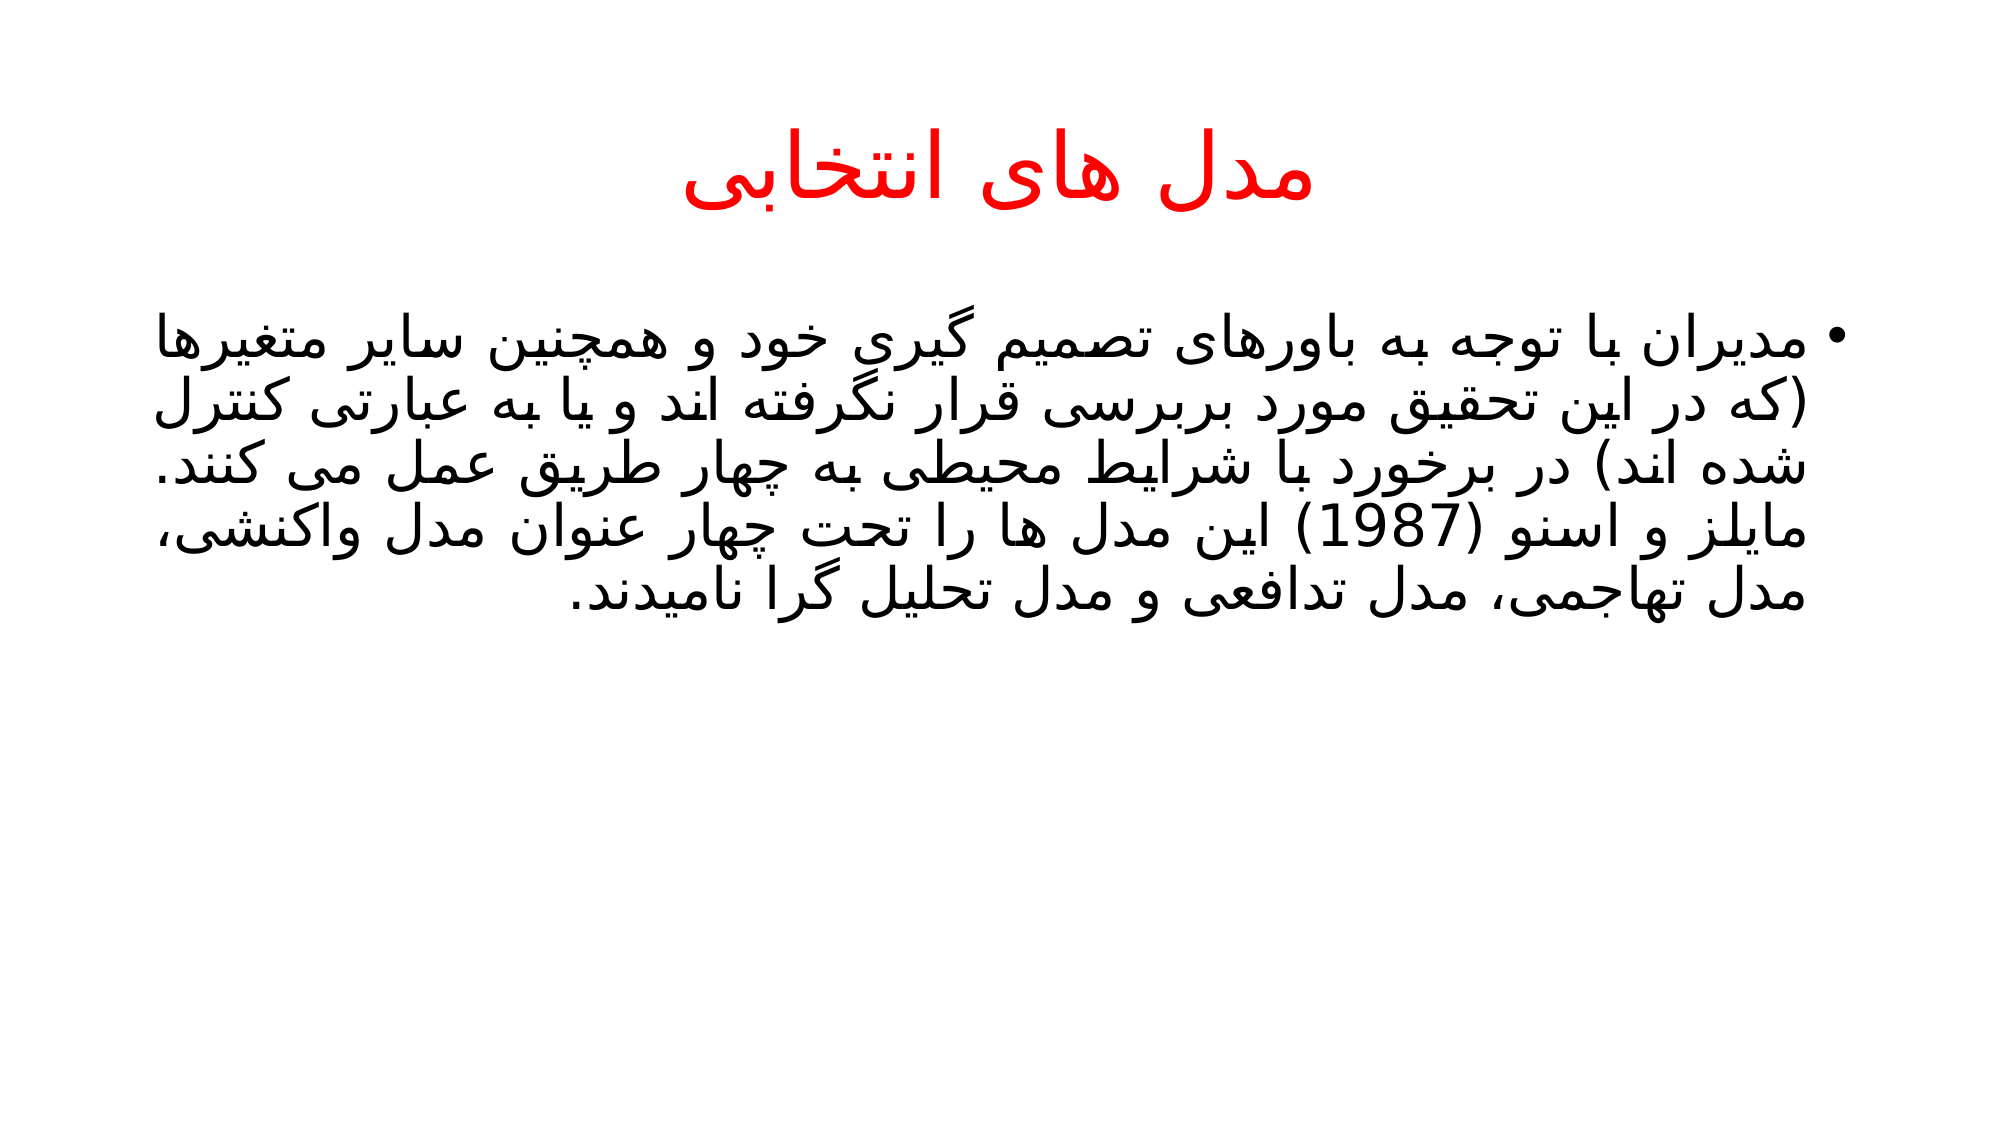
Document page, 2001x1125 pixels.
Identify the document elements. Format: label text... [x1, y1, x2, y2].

title مدل های انتخابی [137, 59, 1863, 278]
list مدیران با توجه به باورهای تصمیم گیری خود و همچنین سایر متغیرها (که در این تحقیق مورد بربرسی قرار نگرفته اند و یا به عبارتی کنترل شده اند) در برخورد با شرایط محیطی به چهار طریق عمل می کنند. مایلز و اسنو (1987) این مدل ها را تحت چهار عنوان مدل واکنشی، مدل تهاجمی، مدل تدافعی و مدل تحلیل گرا نامیدند. [137, 299, 1863, 1014]
